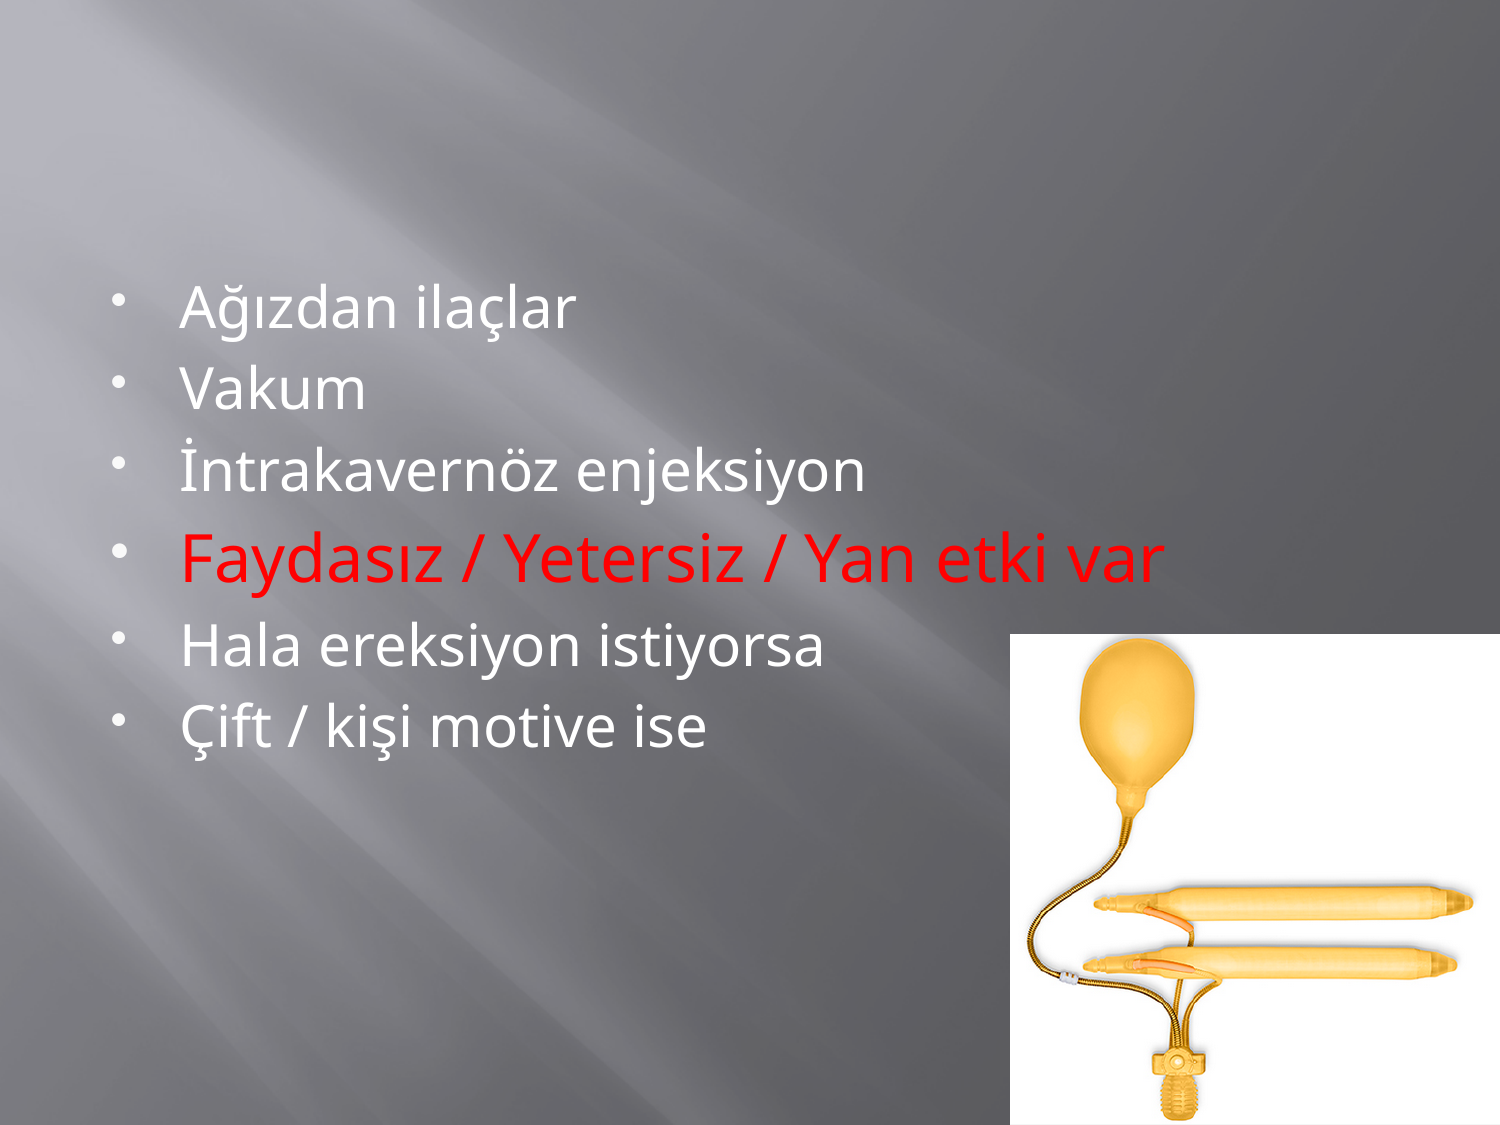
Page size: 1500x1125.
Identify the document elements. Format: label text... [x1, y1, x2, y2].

picture [1010, 634, 1500, 1125]
list Ağızdan ilaçlar Vakum İntrakavernöz enjeksiyon Faydasız / Yetersiz / Yan etki var Hala ereksiyon istiyorsa Çift / kişi motive ise [75, 262, 1425, 1035]
